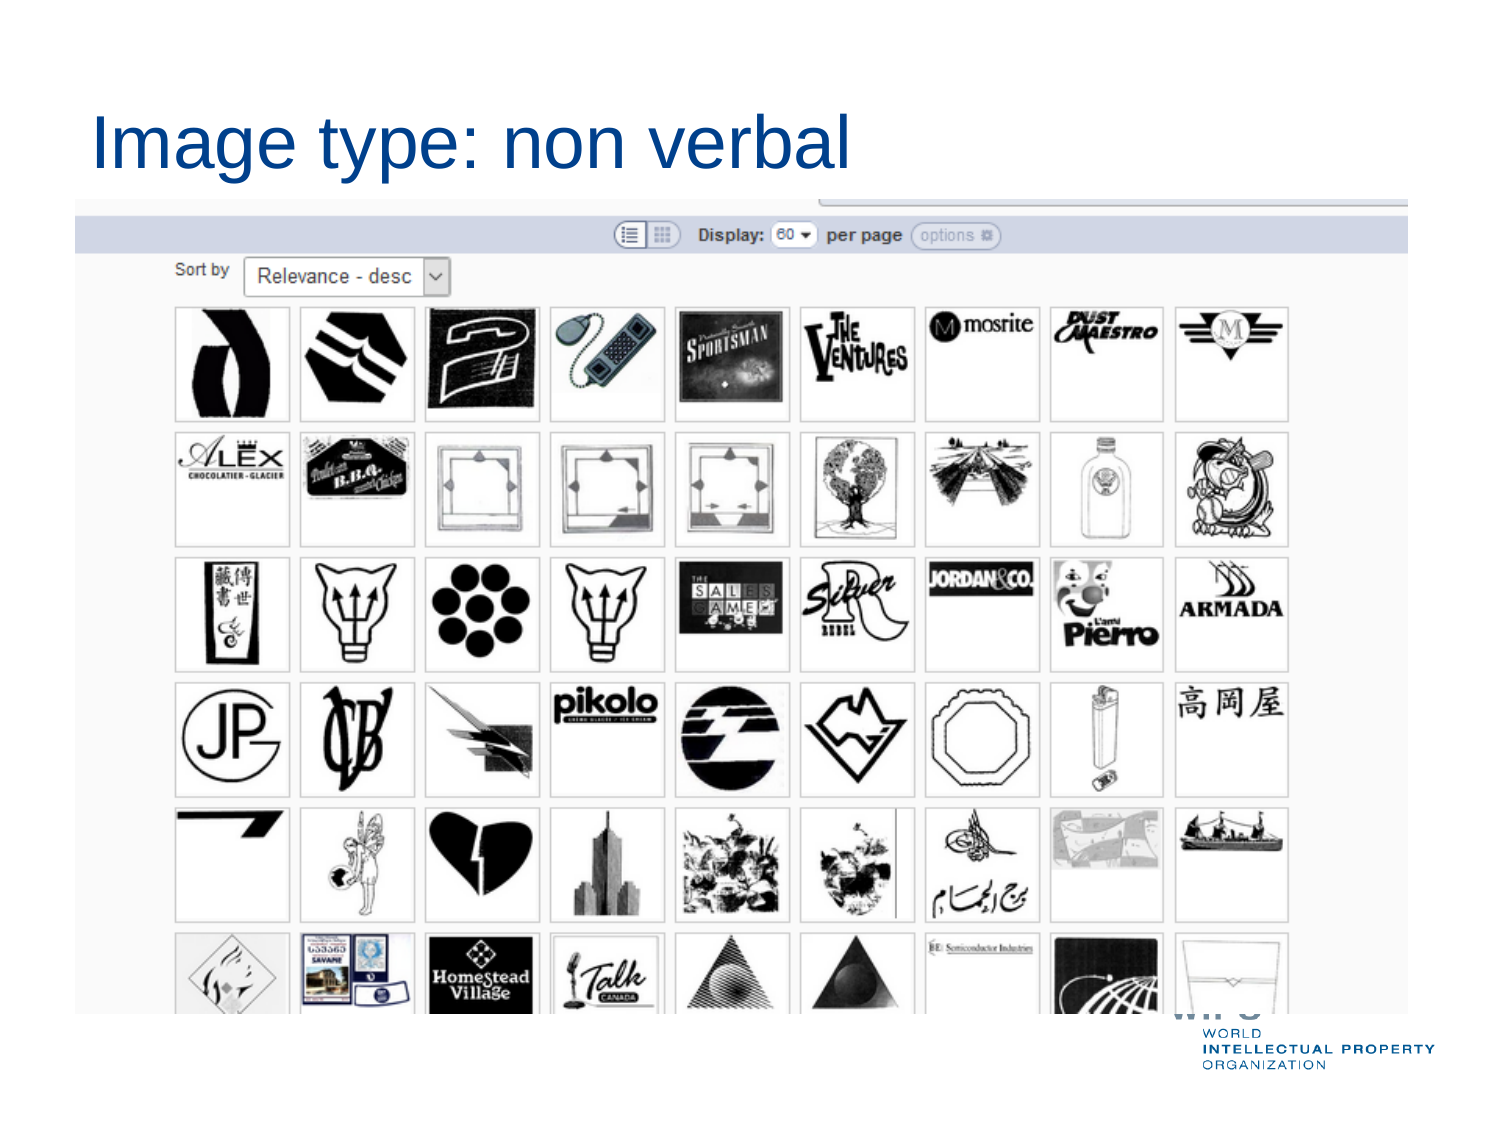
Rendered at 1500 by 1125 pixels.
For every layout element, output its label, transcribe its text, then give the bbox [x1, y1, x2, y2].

picture [0, 0, 1500, 1125]
title Image type: non verbal [75, 45, 1425, 233]
